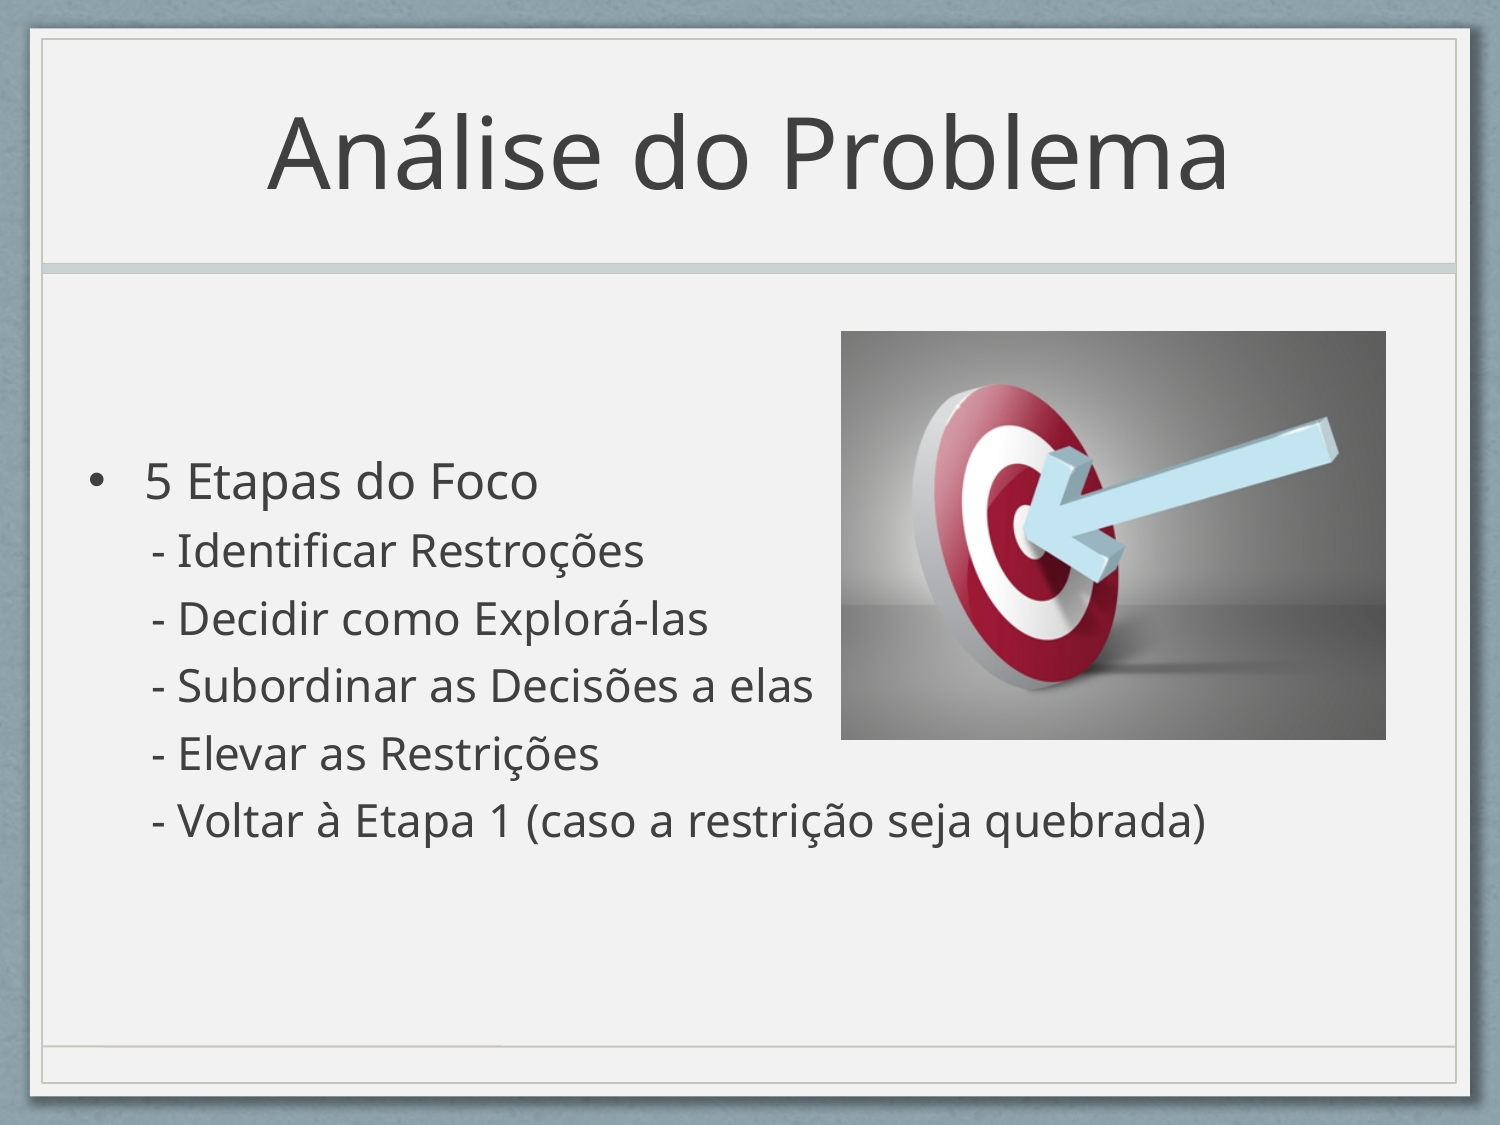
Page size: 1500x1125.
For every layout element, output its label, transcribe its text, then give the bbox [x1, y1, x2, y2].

title Análise do Problema [147, 40, 1353, 260]
list 5 Etapas do Foco - Identificar Restroções - Decidir como Explorá-las - Subordinar as Decisões a elas - Elevar as Restrições - Voltar à Etapa 1 (caso a restrição seja quebrada) [73, 441, 1279, 961]
picture [840, 330, 1386, 741]
